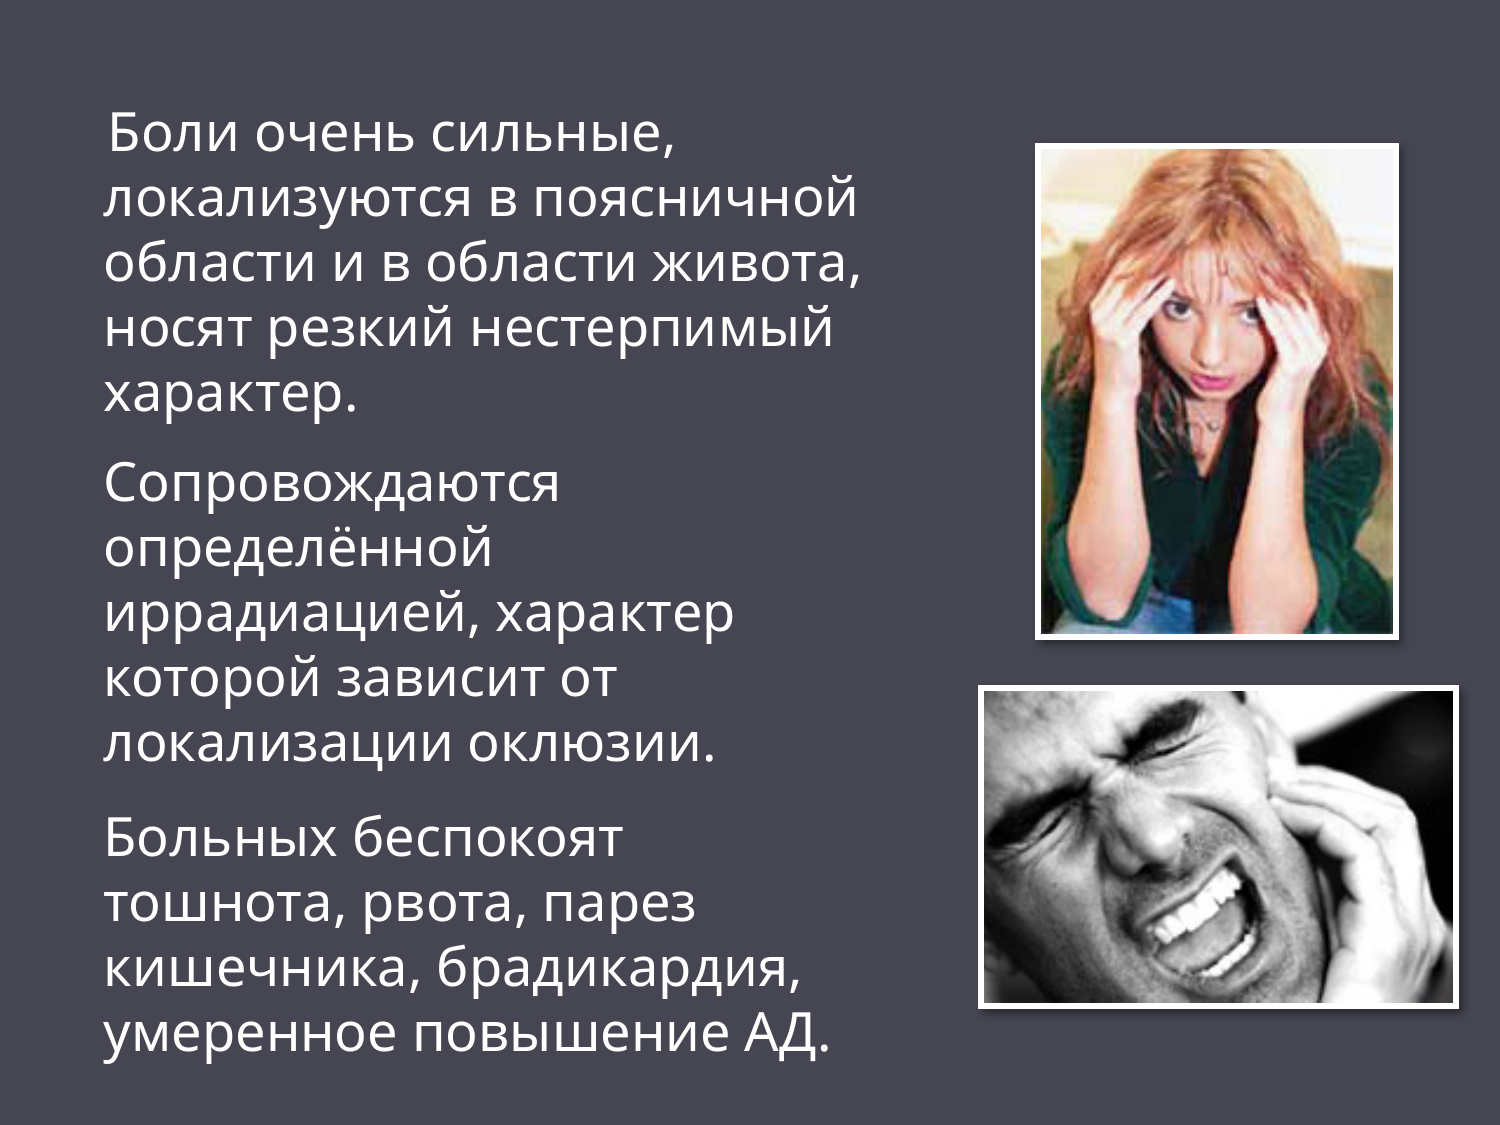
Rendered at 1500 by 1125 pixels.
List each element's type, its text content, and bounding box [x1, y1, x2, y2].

list Боли очень сильные, локализуются в поясничной области и в области живота, носят резкий нестерпимый характер. Сопровождаются определённой иррадиацией, характер которой зависит от локализации оклюзии. Больных беспокоят тошнота, рвота, парез кишечника, брадикардия, умеренное повышение АД. [41, 90, 880, 1024]
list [984, 691, 1454, 1004]
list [1041, 148, 1394, 635]
